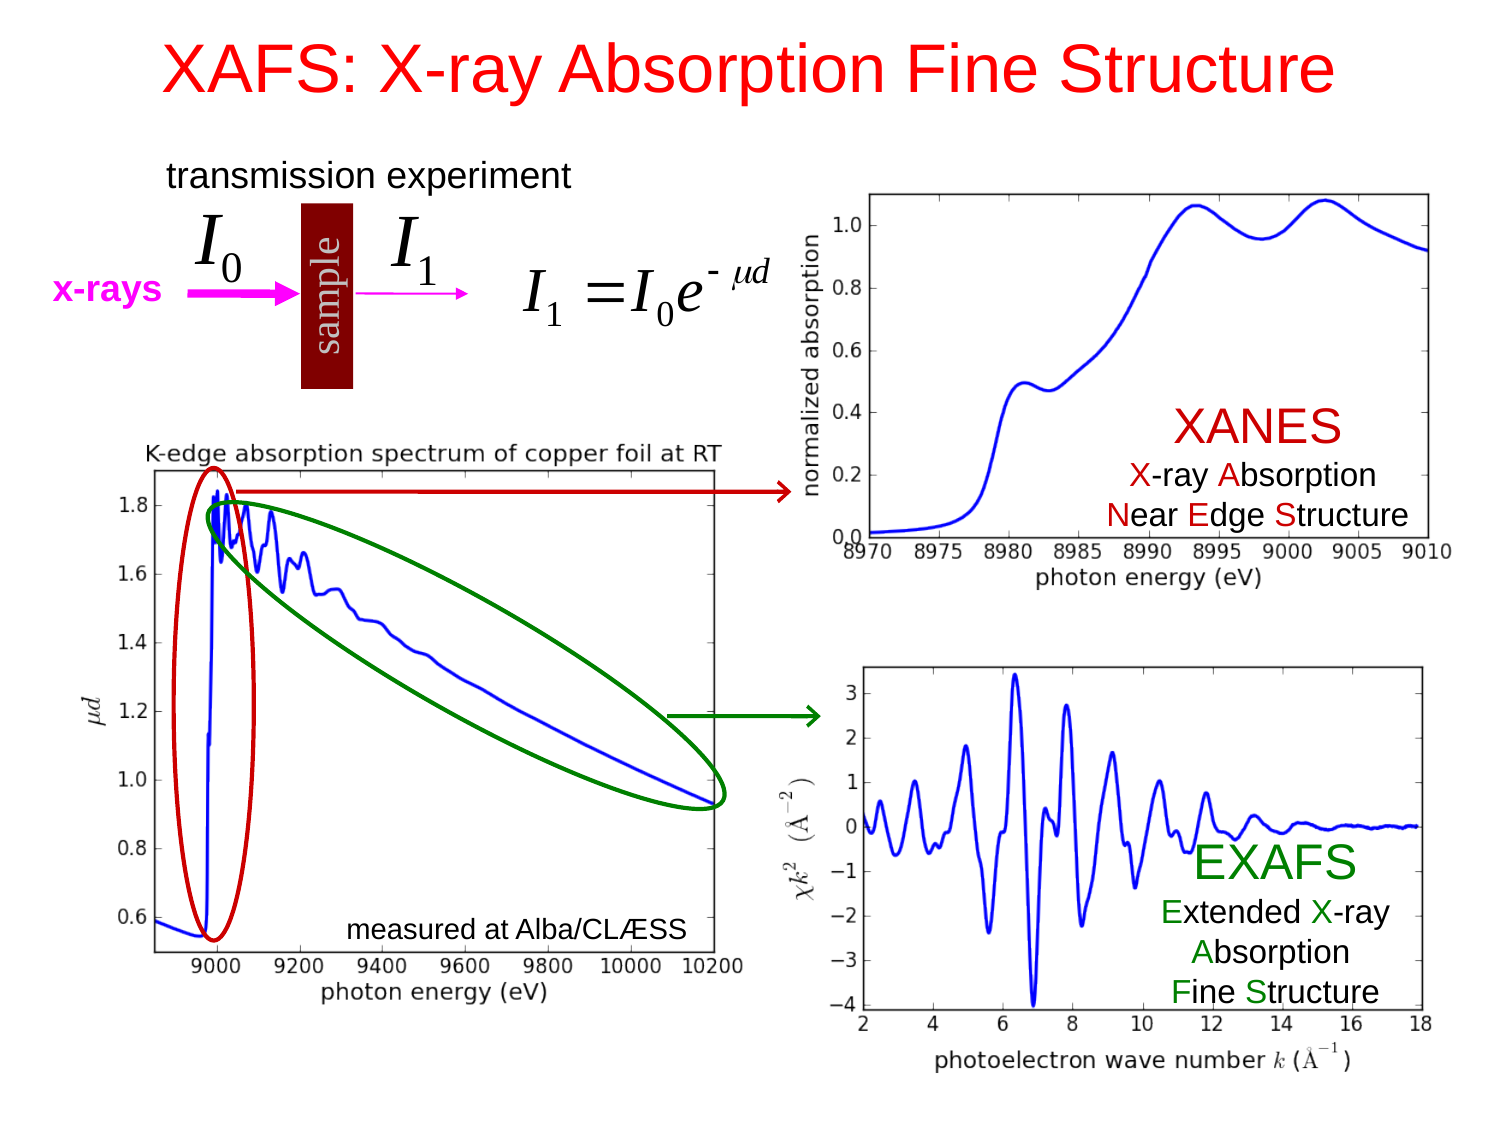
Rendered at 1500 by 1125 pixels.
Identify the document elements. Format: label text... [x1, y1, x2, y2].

picture [64, 410, 173, 1012]
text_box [170, 597, 1495, 1079]
text_box XAFS: X-ray Absorption Fine Structure [161, 30, 1339, 109]
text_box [173, 148, 1500, 941]
text_box x-rays [29, 255, 168, 317]
text_box transmission experiment [151, 143, 587, 204]
